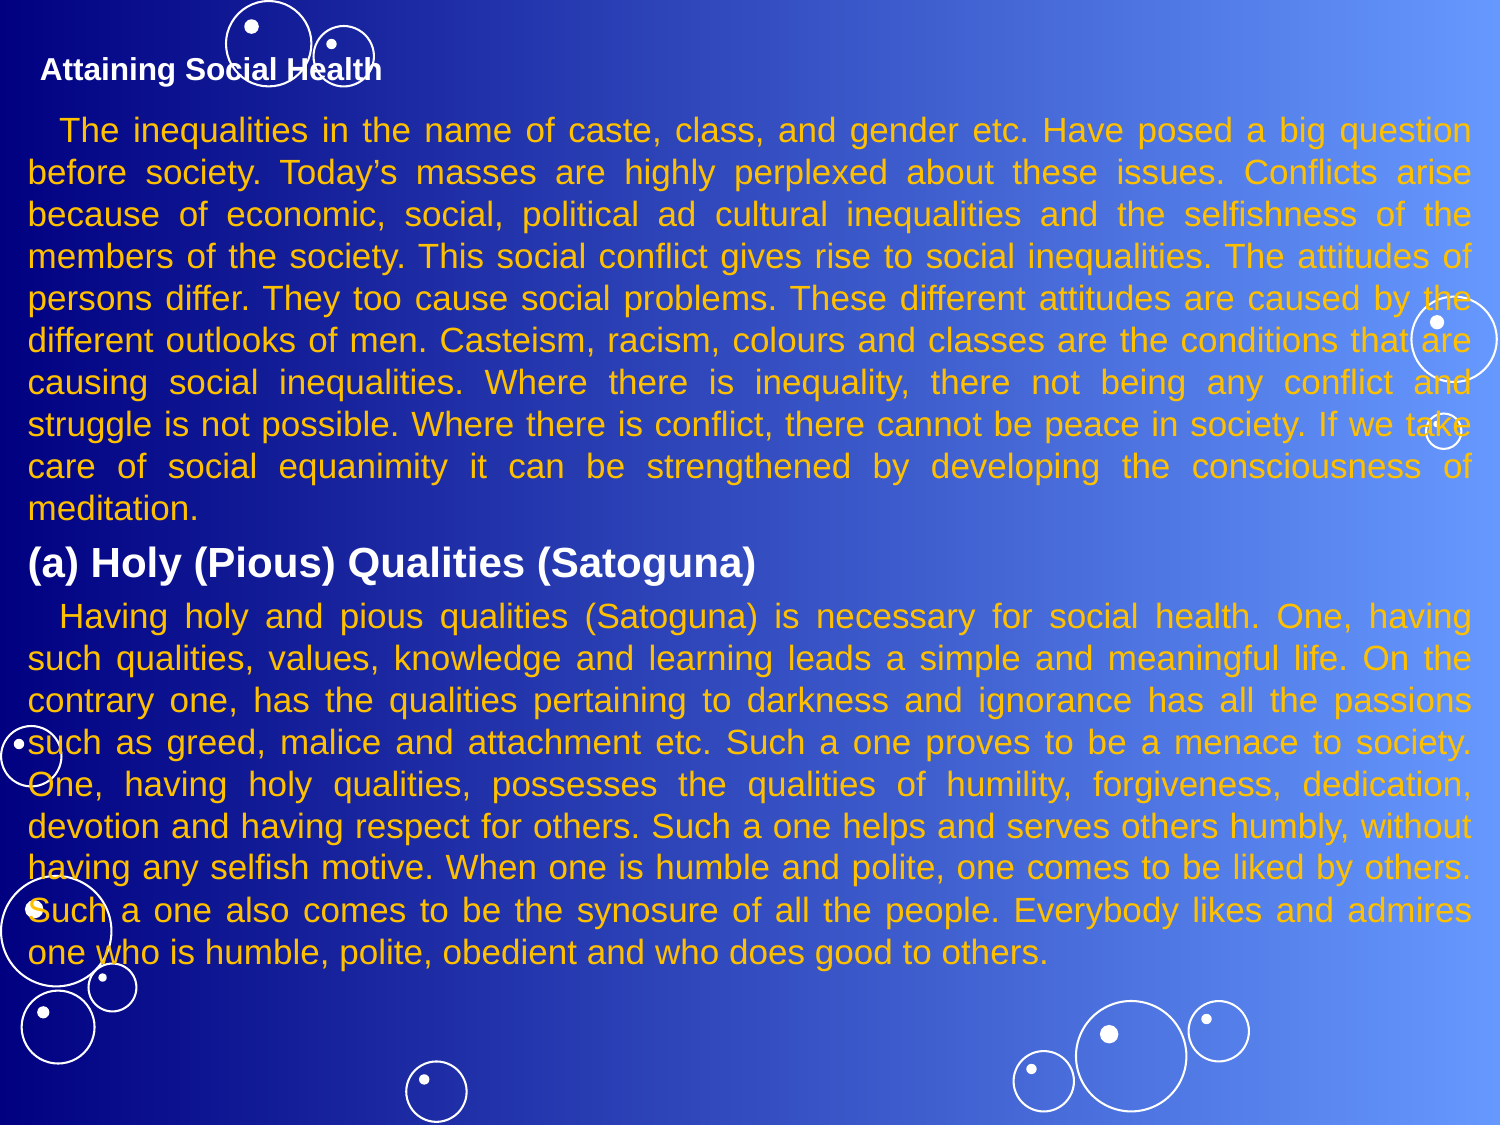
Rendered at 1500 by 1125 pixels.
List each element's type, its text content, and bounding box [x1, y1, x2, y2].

title Attaining Social Health [24, 6, 938, 99]
list The inequalities in the name of caste, class, and gender etc. Have posed a big question before society. Today’s masses are highly perplexed about these issues. Conflicts arise because of economic, social, political ad cultural inequalities and the selfishness of the members of the society. This social conflict gives rise to social inequalities. The attitudes of persons differ. They too cause social problems. These different attitudes are caused by the different outlooks of men. Casteism, racism, colours and classes are the conditions that are causing social inequalities. Where there is inequality, there not being any conflict and struggle is not possible. Where there is conflict, there cannot be peace in society. If we take care of social equanimity it can be strengthened by developing the consciousness of meditation. (a) Holy (Pious) Qualities (Satoguna) Having holy and pious qualities (Satoguna) is necessary for social health. One, having such qualities, values, knowledge and learning leads a simple and meaningful life. On the contrary one, has the qualities pertaining to darkness and ignorance has all the passions such as greed, malice and attachment etc. Such a one proves to be a menace to society. One, having holy qualities, possesses the qualities of humility, forgiveness, dedication, devotion and having respect for others. Such a one helps and serves others humbly, without having any selfish motive. When one is humble and polite, one comes to be liked by others. Such a one also comes to be the synosure of all the people. Everybody likes and admires one who is humble, polite, obedient and who does good to others. [12, 99, 1488, 1088]
